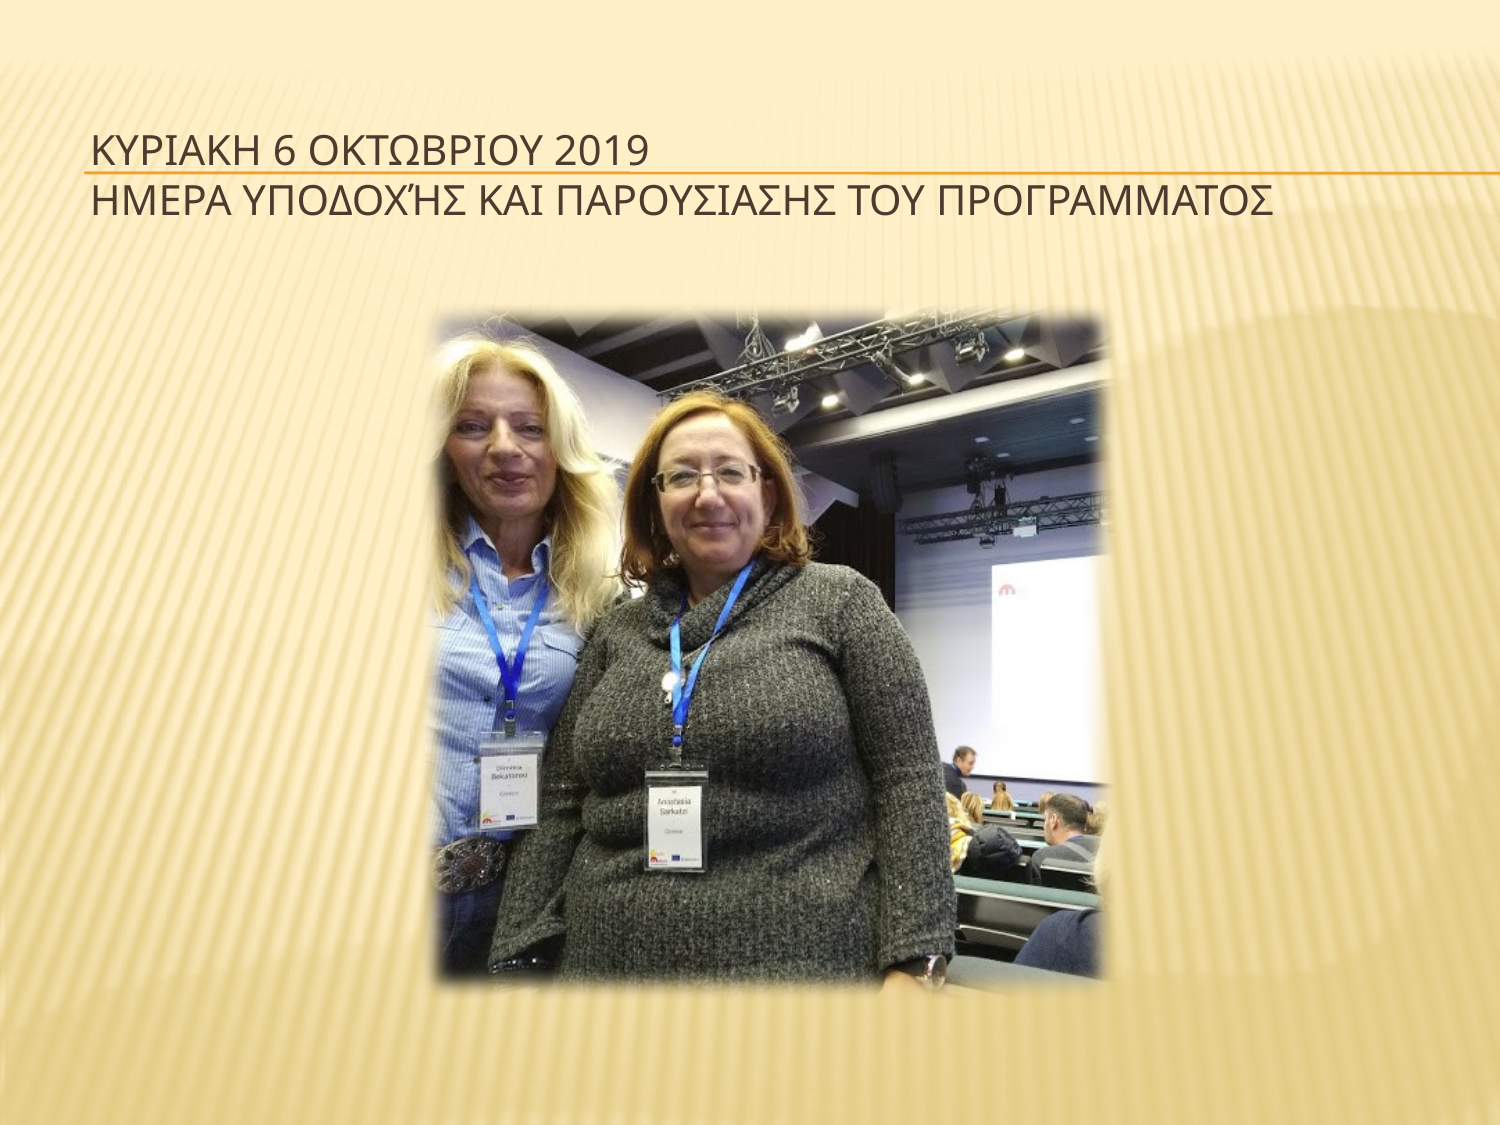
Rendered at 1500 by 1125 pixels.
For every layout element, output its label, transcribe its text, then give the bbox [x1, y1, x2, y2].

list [418, 302, 1117, 1000]
title ΚυριαΚΗ 6 ΟκτωβρΙου 2019 ΗμΕρα υποδοχήΣ και παρουσΙασηΣ του προγρΑμματοΣ [75, 45, 1436, 303]
